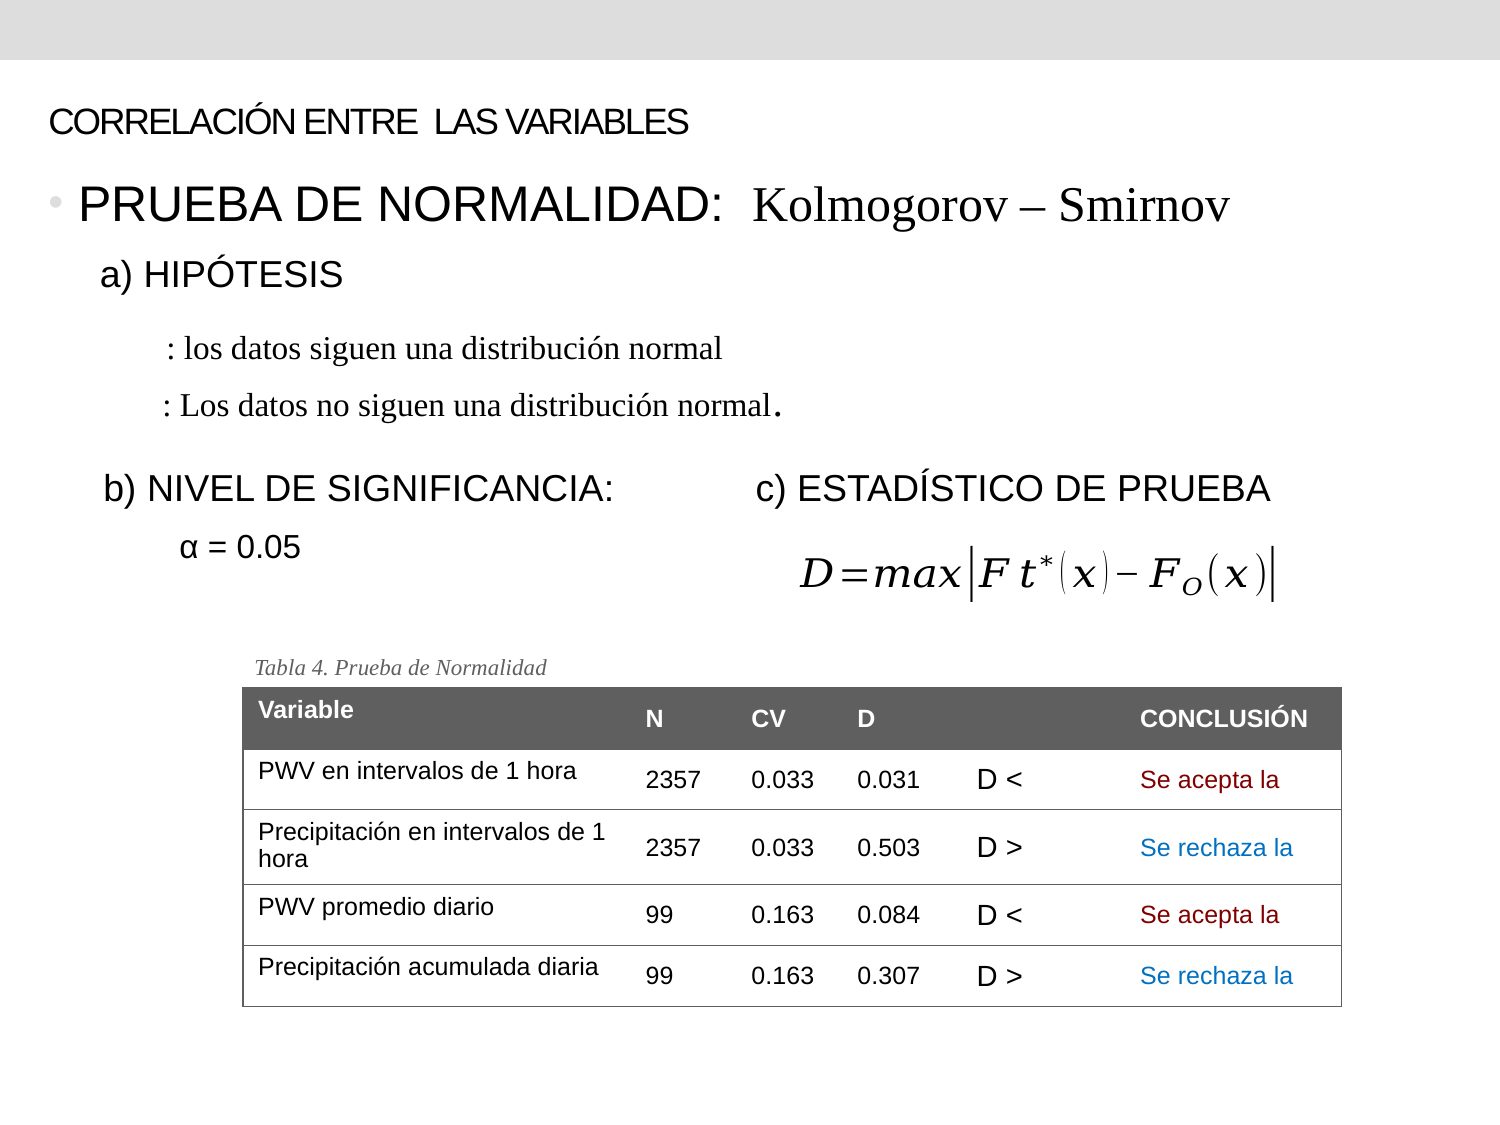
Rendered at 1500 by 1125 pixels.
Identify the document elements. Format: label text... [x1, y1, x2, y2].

text_box c) ESTADÍSTICO DE PRUEBA [740, 456, 1287, 516]
title CORRELACIÓN ENTRE LAS VARIABLES [33, 90, 1384, 199]
text_box Tabla 4. Prueba de Normalidad [239, 645, 925, 688]
text_box α = 0.05 [164, 518, 326, 573]
text_box PRUEBA DE NORMALIDAD: Kolmogorov – Smirnov [33, 199, 1384, 264]
text_box a) HIPÓTESIS [85, 243, 359, 303]
text_box b) NIVEL DE SIGNIFICANCIA: [88, 456, 641, 516]
